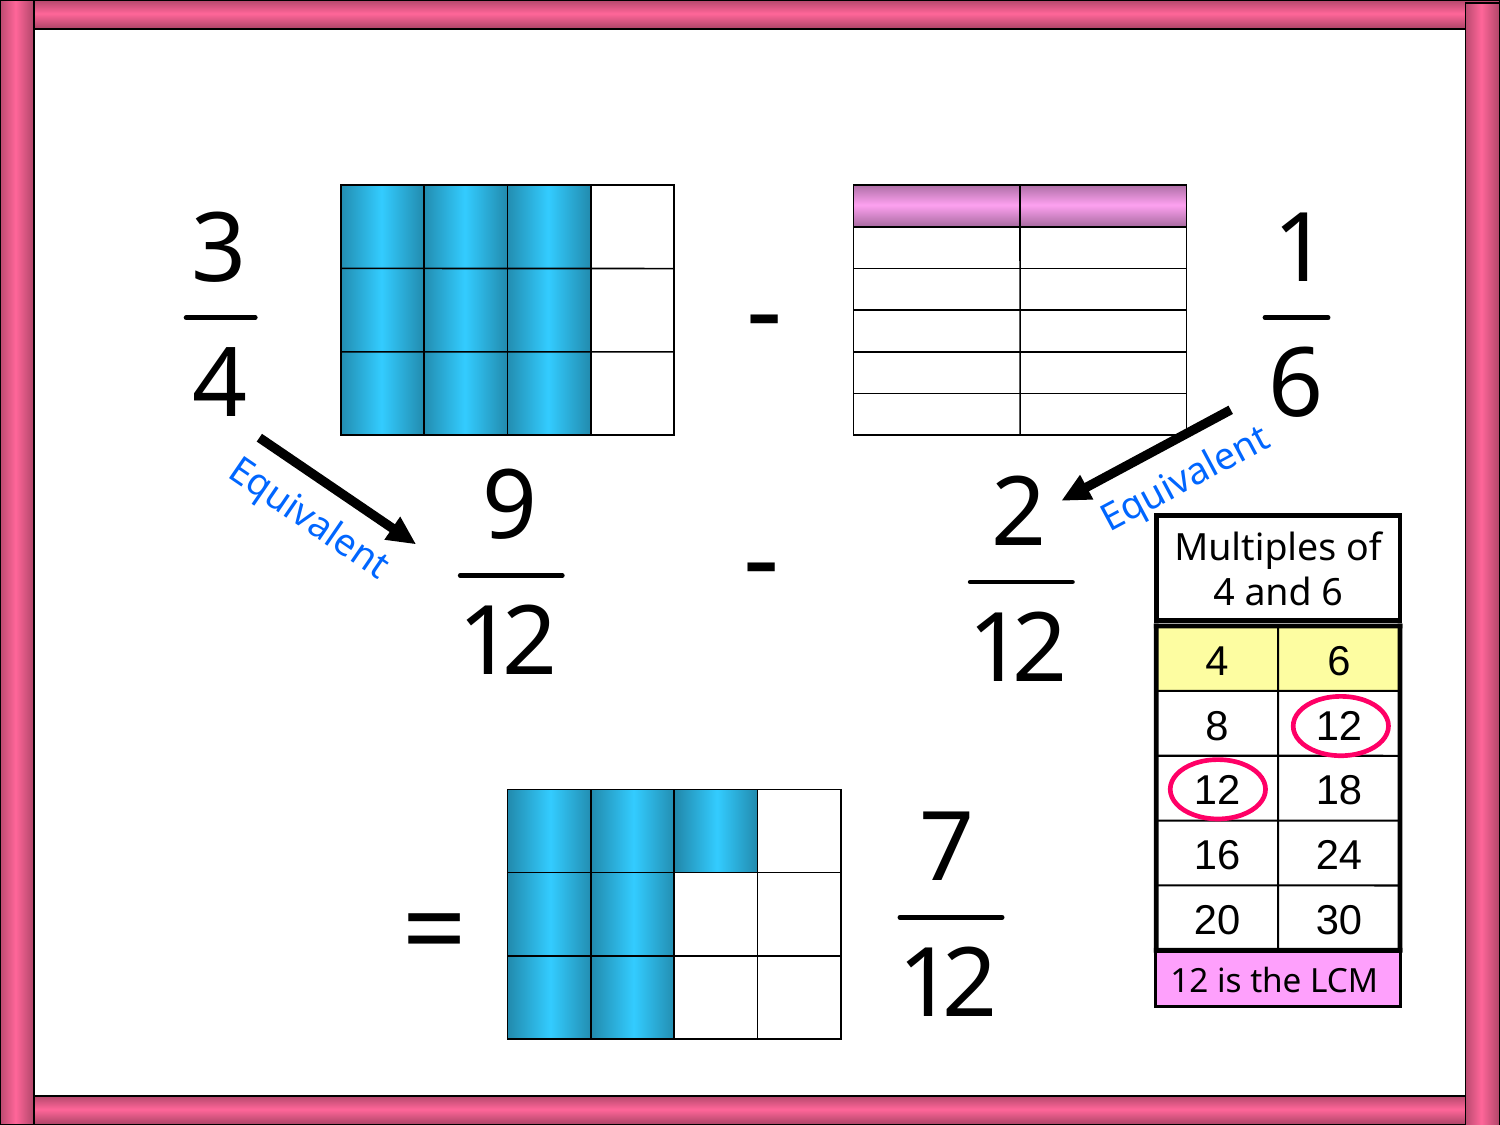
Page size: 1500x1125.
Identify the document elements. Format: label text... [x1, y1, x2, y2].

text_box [195, 437, 581, 696]
text_box [35, 1095, 1465, 1125]
text_box [0, 0, 35, 1125]
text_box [853, 185, 1187, 189]
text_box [340, 185, 853, 189]
text_box - [729, 477, 854, 628]
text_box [1387, 515, 1400, 696]
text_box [1155, 696, 1401, 1010]
text_box = [387, 848, 507, 999]
text_box [1465, 3, 1500, 1125]
text_box [35, 0, 1500, 30]
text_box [507, 789, 841, 1040]
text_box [954, 409, 1387, 703]
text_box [883, 789, 1020, 1038]
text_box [170, 189, 1346, 438]
